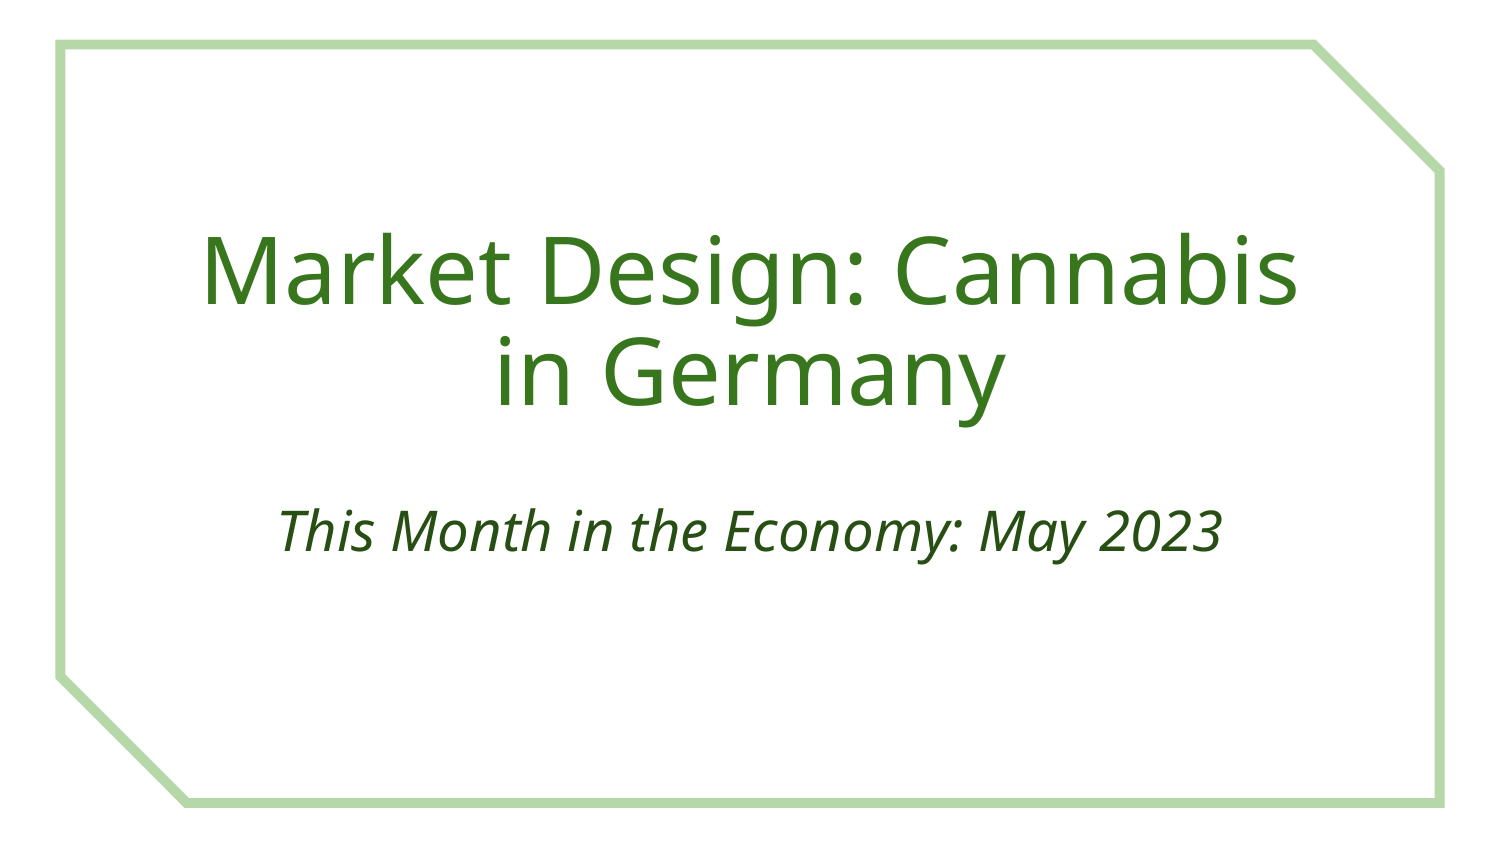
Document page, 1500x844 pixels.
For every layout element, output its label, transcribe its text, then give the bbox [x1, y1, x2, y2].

text_box [60, 44, 1440, 803]
subtitle This Month in the Economy: May 2023 [187, 497, 1313, 647]
title Market Design: Cannabis in Germany [187, 138, 1313, 432]
